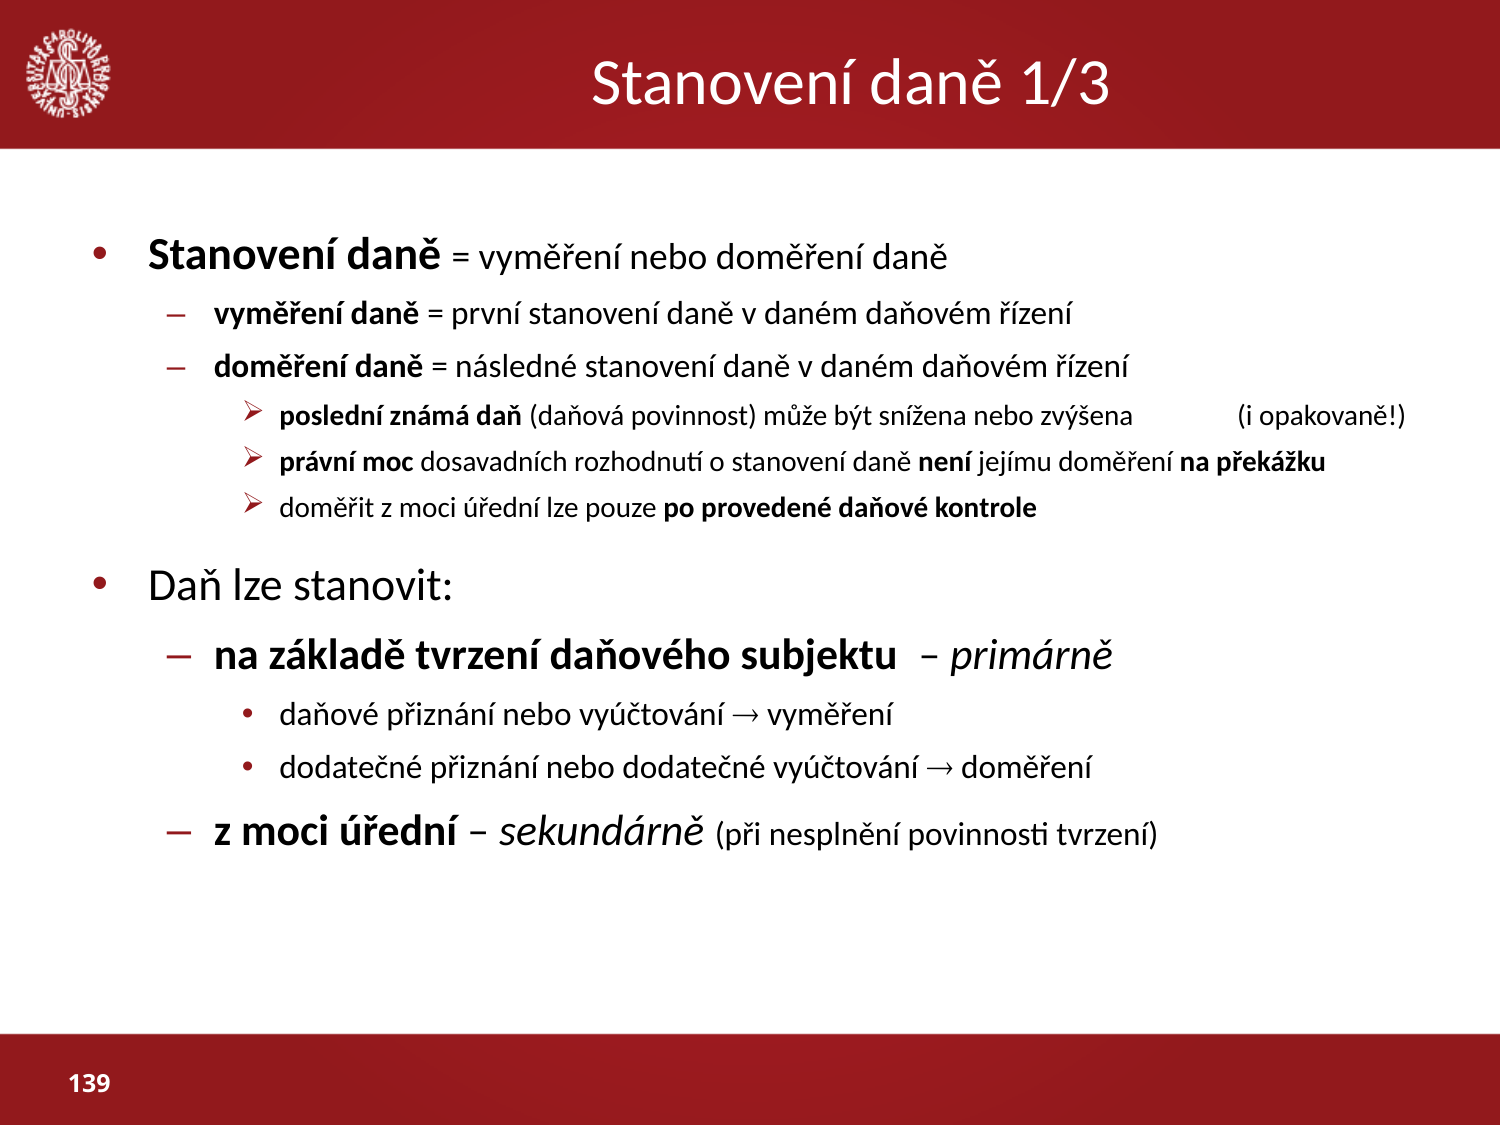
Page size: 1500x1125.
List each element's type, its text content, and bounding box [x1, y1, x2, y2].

picture [0, 0, 1500, 1125]
list Stanovení daně = vyměření nebo doměření daně vyměření daně = první stanovení daně v daném daňovém řízení doměření daně = následné stanovení daně v daném daňovém řízení poslední známá daň (daňová povinnost) může být snížena nebo zvýšena (i opakovaně!) právní moc dosavadních rozhodnutí o stanovení daně není jejímu doměření na překážku doměřit z moci úřední lze pouze po provedené daňové kontrole Daň lze stanovit: na základě tvrzení daňového subjektu – primárně daňové přiznání nebo vyúčtování  vyměření dodatečné přiznání nebo dodatečné vyúčtování  doměření z moci úřední – sekundárně (při nesplnění povinnosti tvrzení) [76, 220, 1427, 1012]
text_box 139 [53, 1060, 276, 1110]
title Stanovení daně 1/3 [277, 30, 1425, 126]
